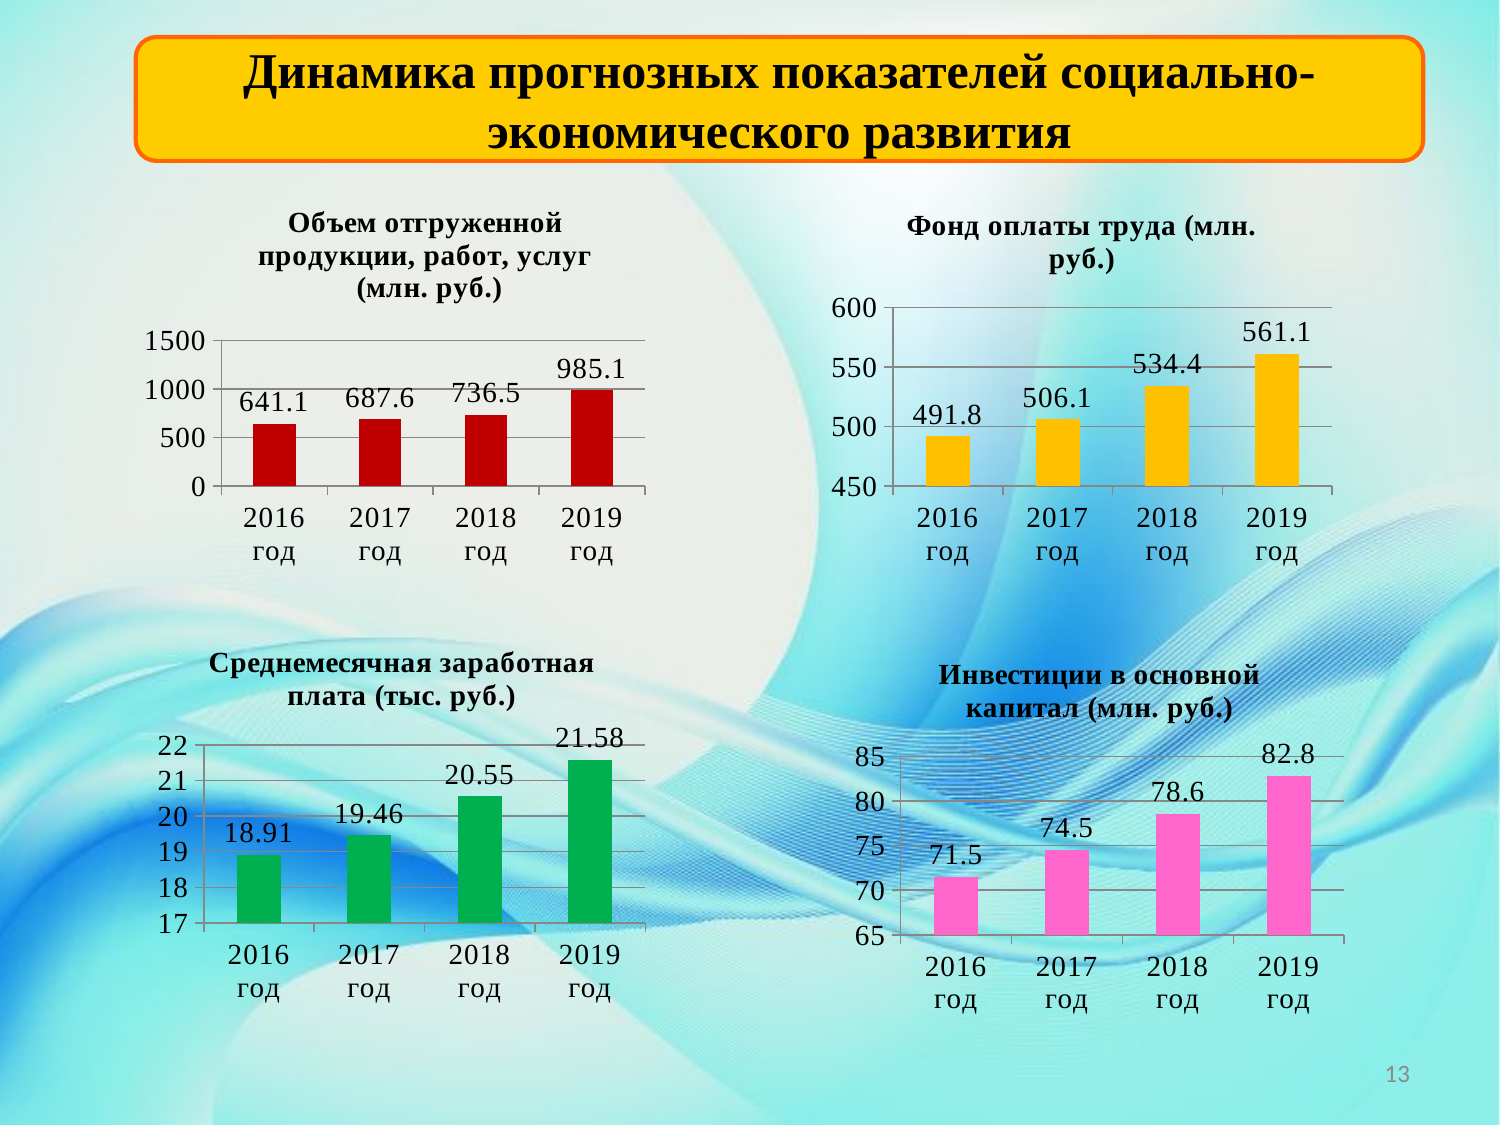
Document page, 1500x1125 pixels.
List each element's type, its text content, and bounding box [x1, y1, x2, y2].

picture [0, 0, 1500, 1125]
text_box Динамика прогнозных показателей социально-экономического развития [133, 34, 1426, 163]
chart [820, 184, 1343, 575]
chart [133, 184, 656, 575]
slide_number 13 [1074, 1042, 1425, 1103]
chart [844, 633, 1355, 1024]
chart [147, 621, 656, 1012]
